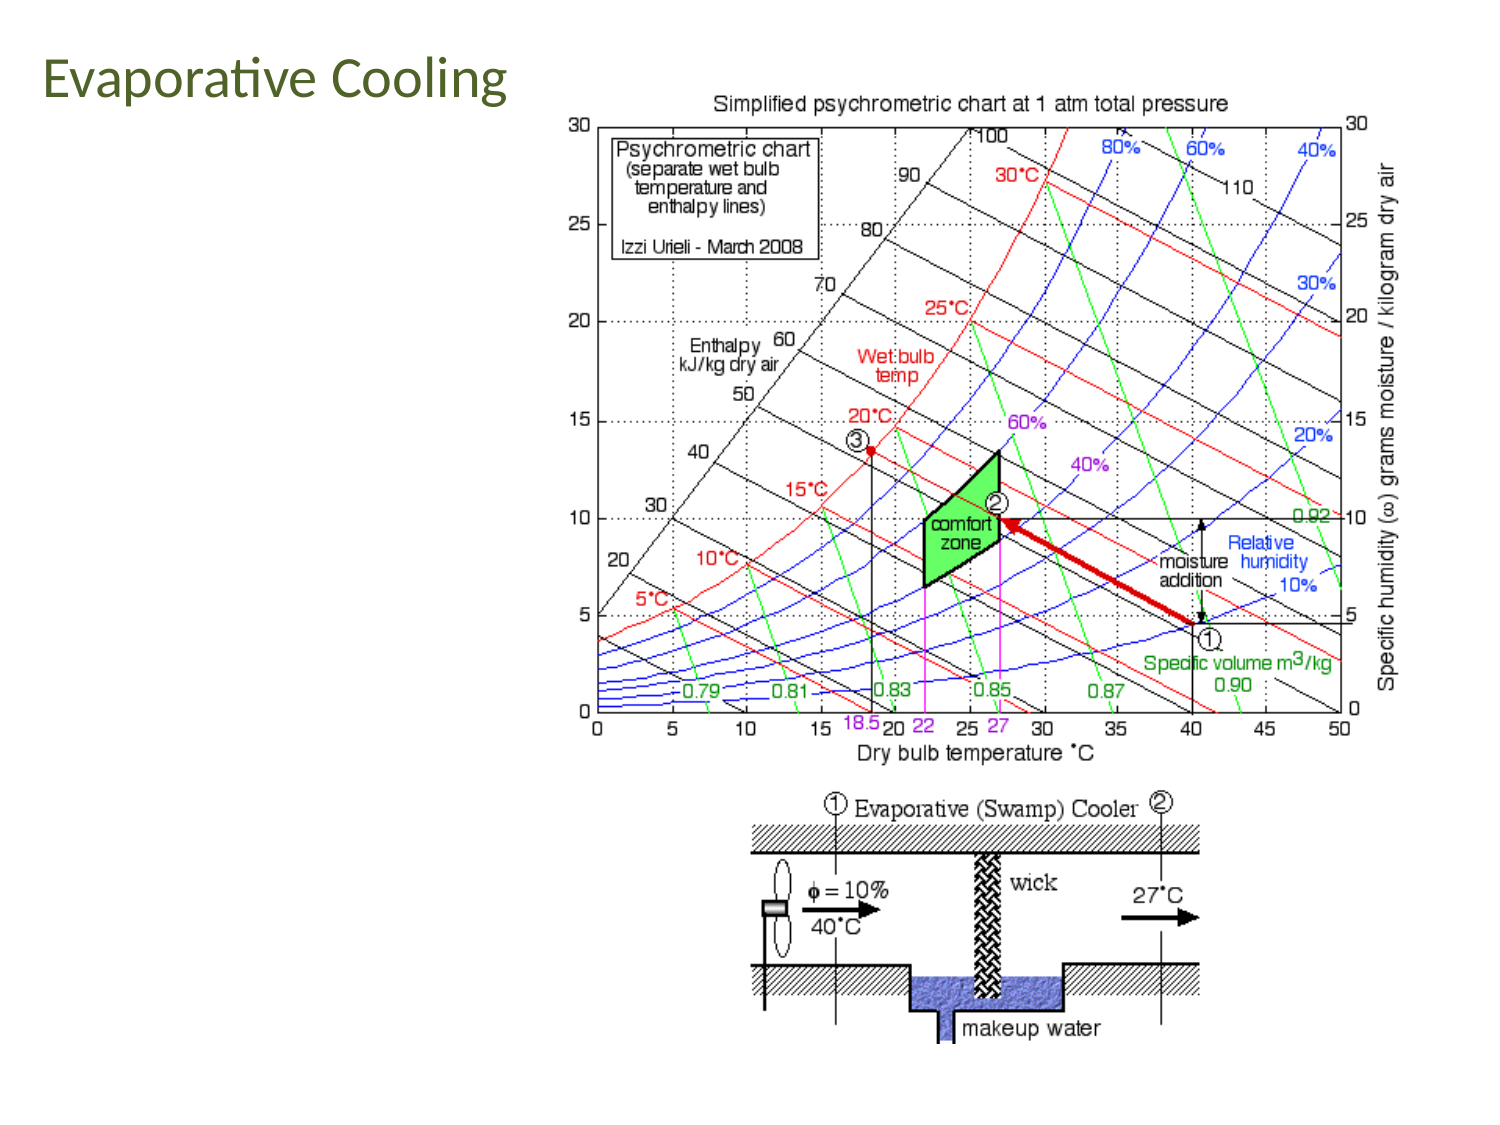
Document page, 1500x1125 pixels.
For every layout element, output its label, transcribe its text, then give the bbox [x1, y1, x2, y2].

text_box Evaporative Cooling [27, 32, 523, 117]
picture [474, 74, 1437, 1044]
